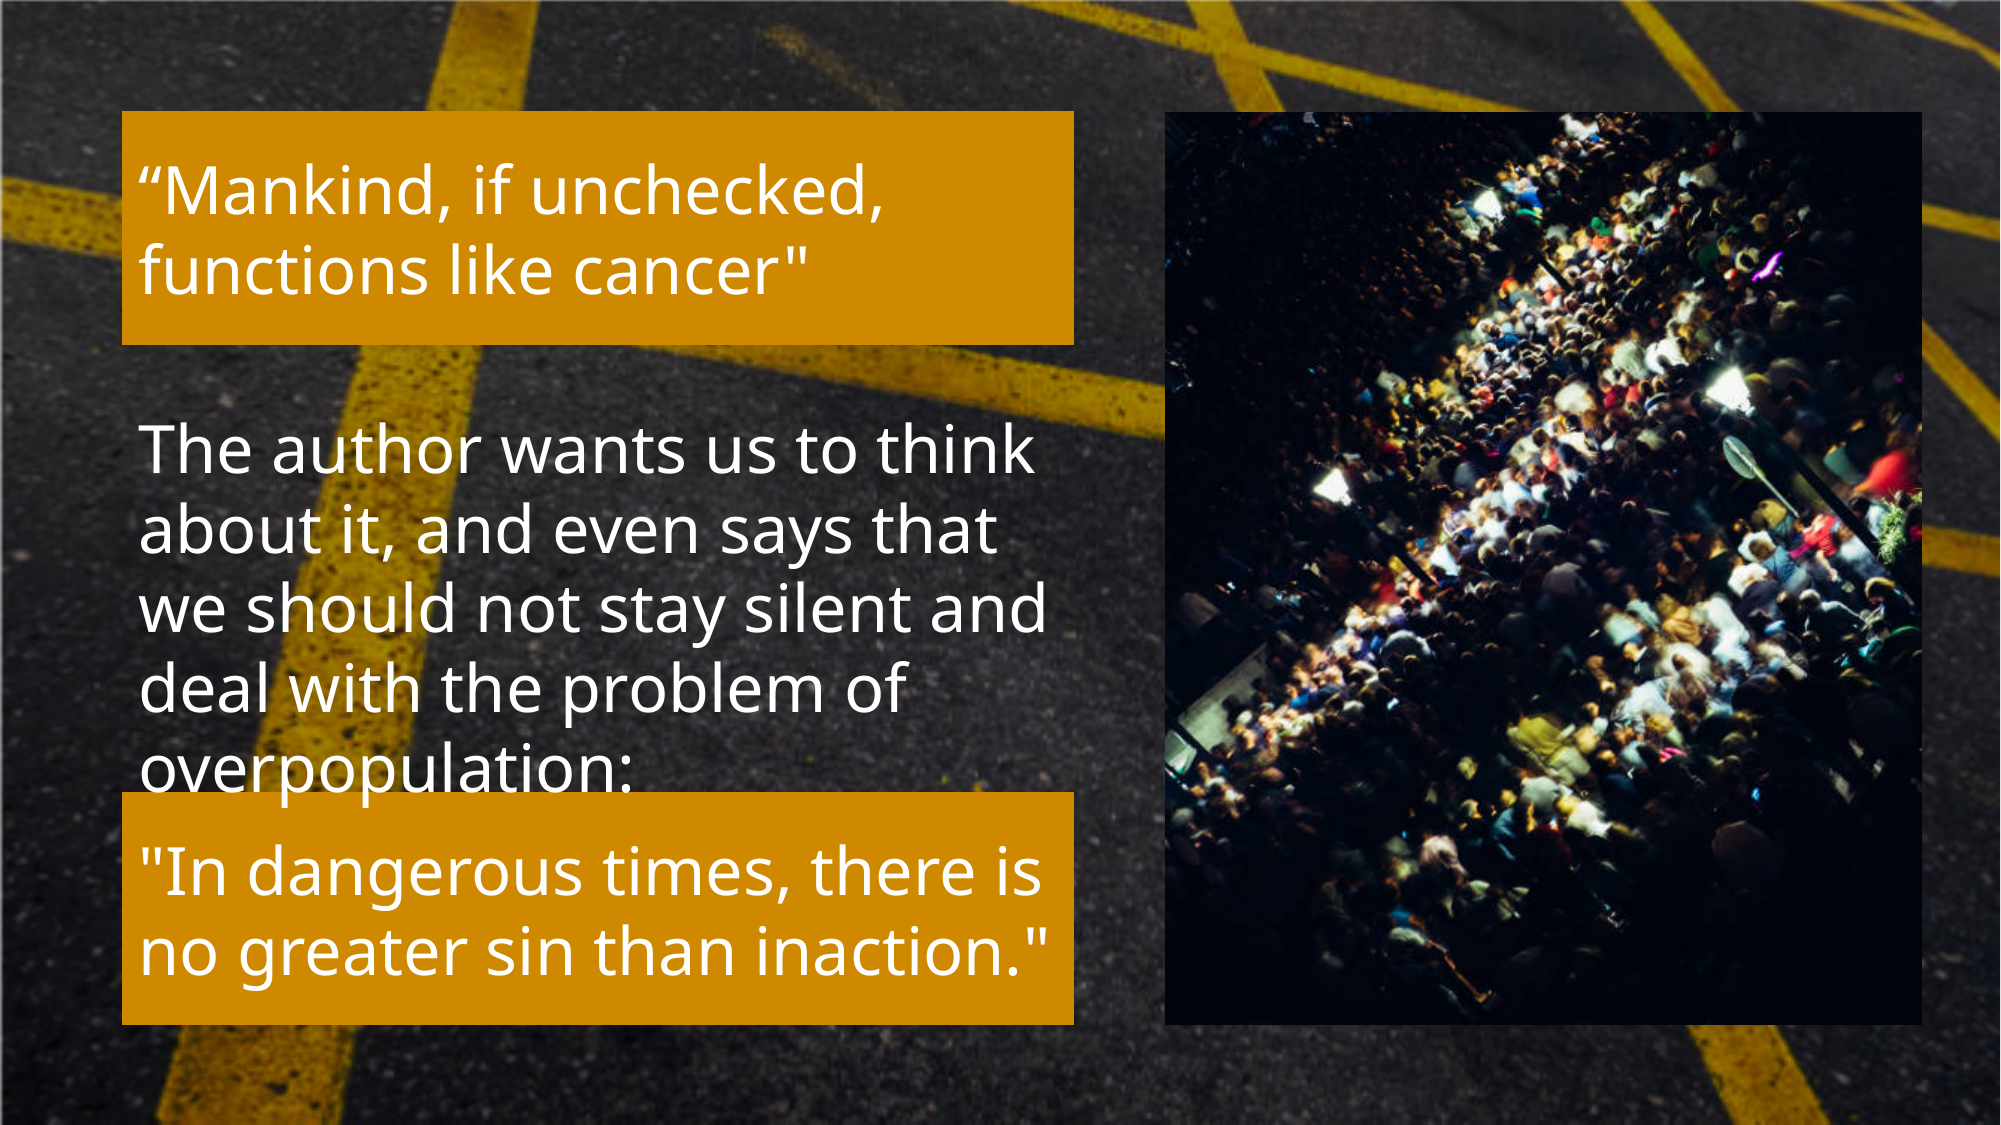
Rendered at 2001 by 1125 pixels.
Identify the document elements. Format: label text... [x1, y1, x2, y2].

text_box "In dangerous times, there is no greater sin than inaction." [122, 792, 1074, 1025]
picture [0, 0, 2001, 1125]
text_box The author wants us to think about it, and even says that we should not stay silent and deal with the problem of overpopulation: [123, 399, 1073, 814]
text_box “Mankind, if unchecked, functions like cancer" [122, 111, 1074, 345]
